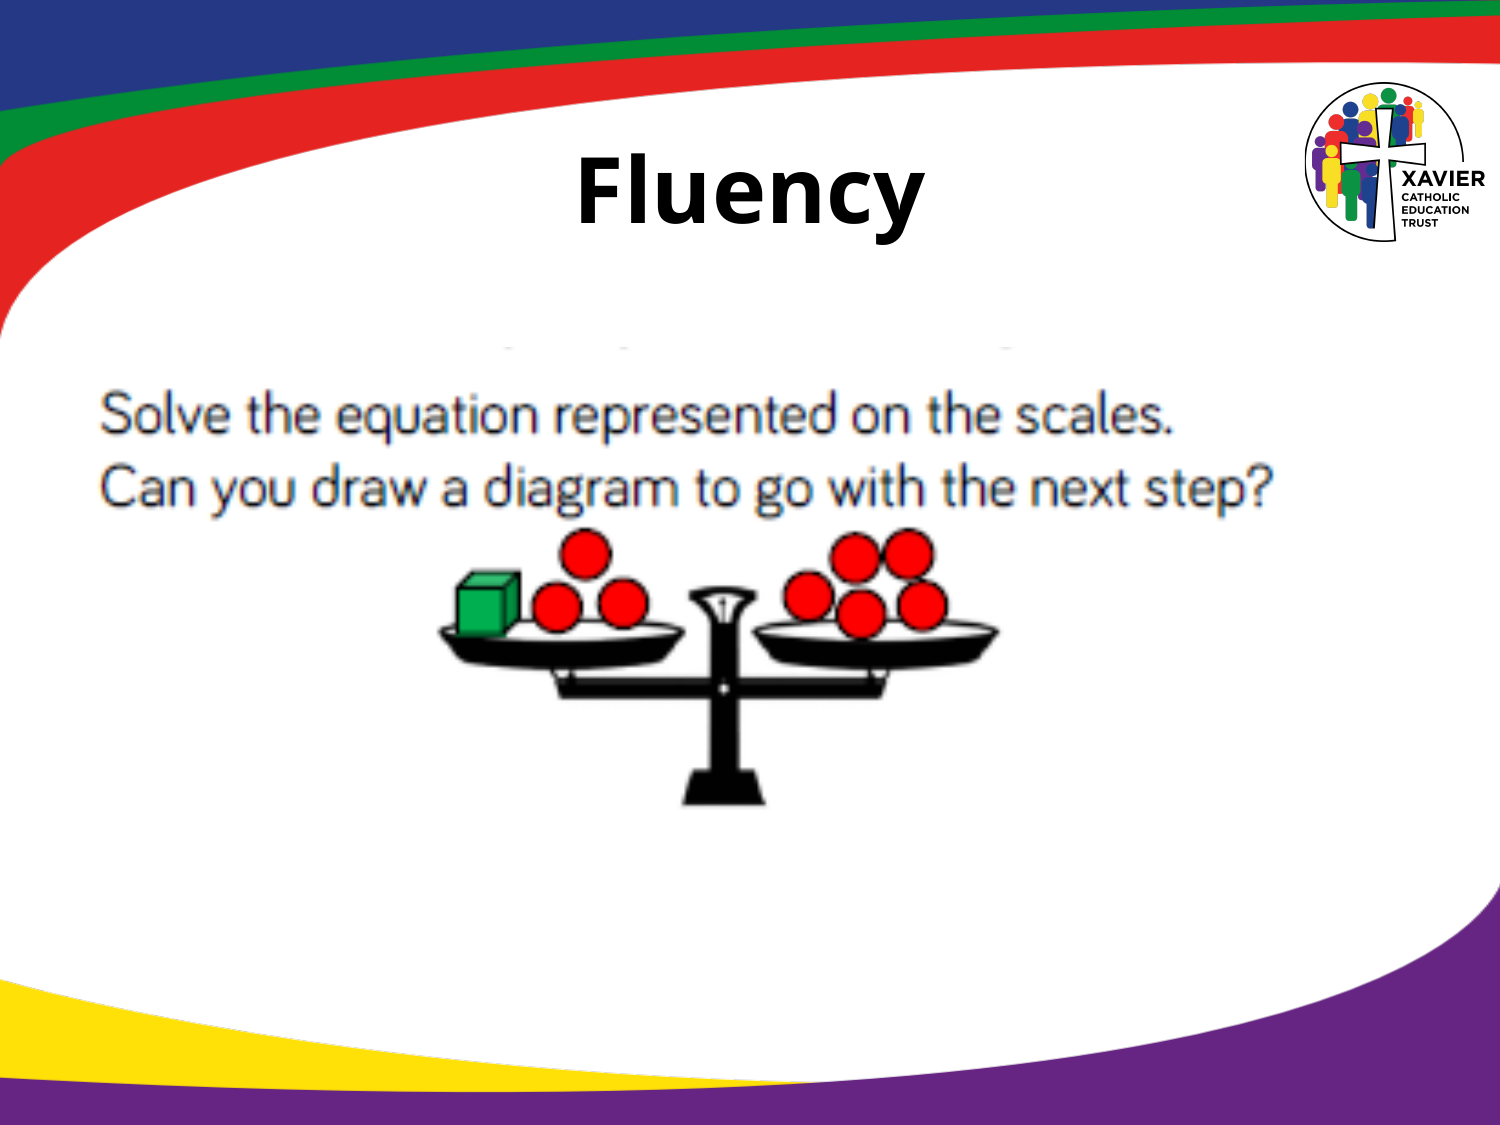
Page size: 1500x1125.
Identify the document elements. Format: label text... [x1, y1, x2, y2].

picture [83, 346, 1490, 818]
title Fluency [83, 124, 1417, 264]
